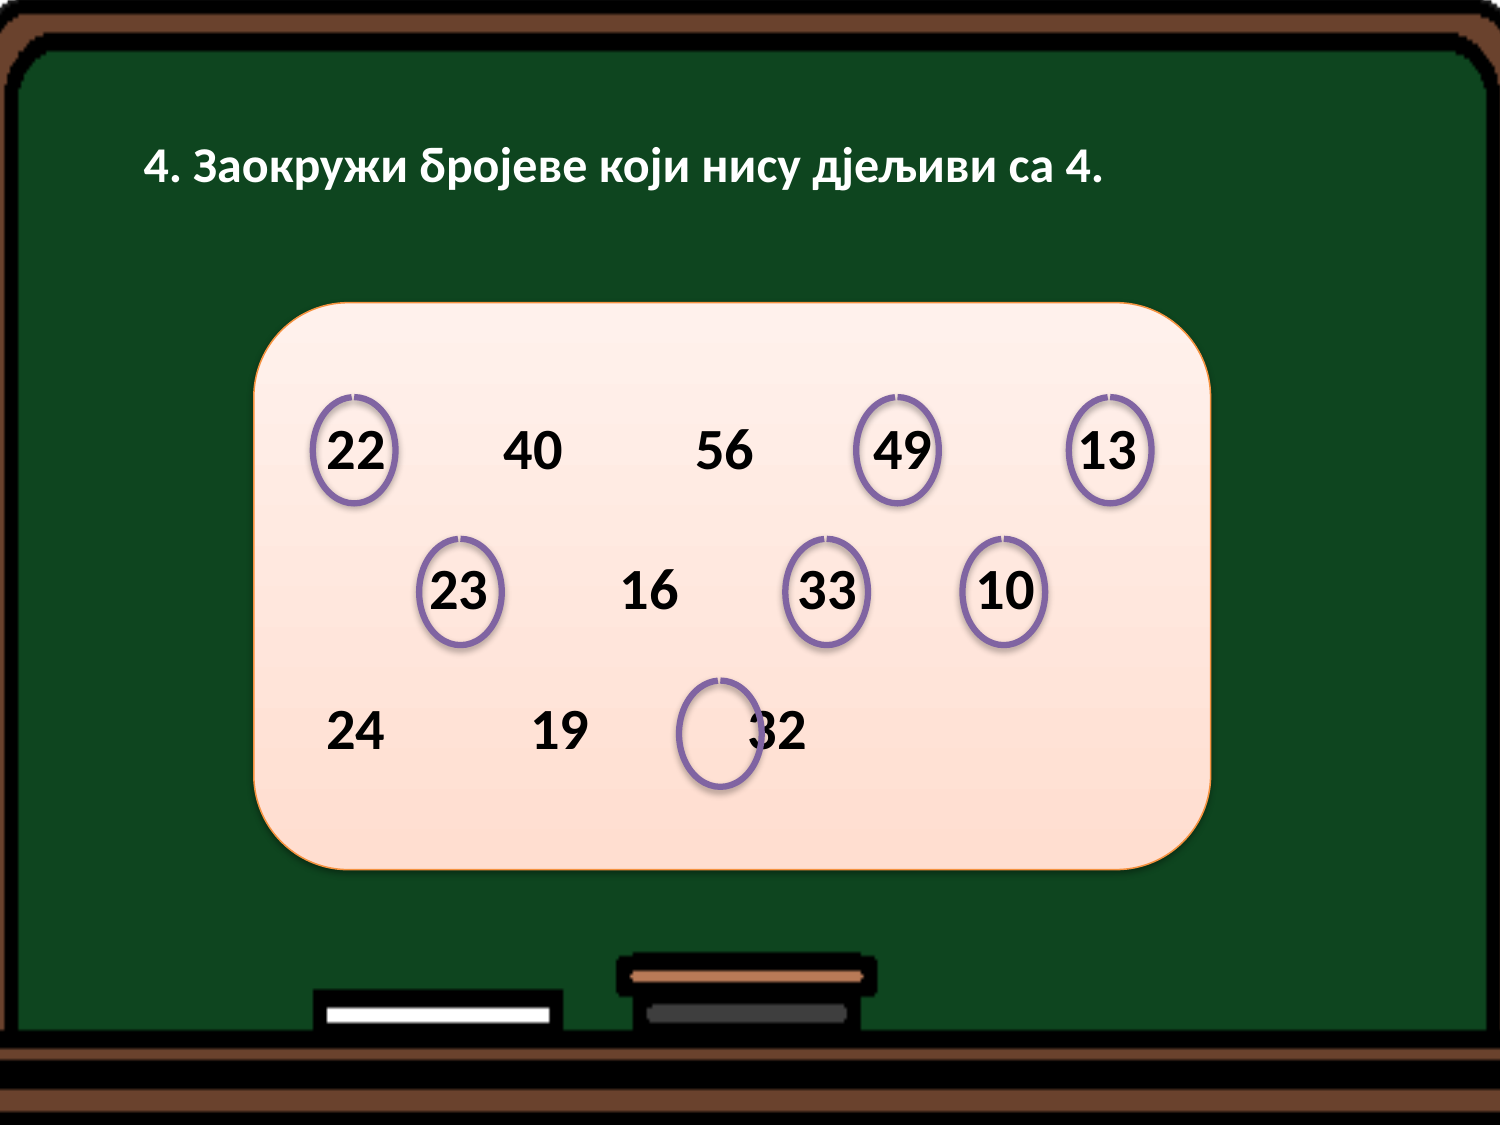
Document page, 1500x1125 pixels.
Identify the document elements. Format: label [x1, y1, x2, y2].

list [0, 0, 1500, 1125]
